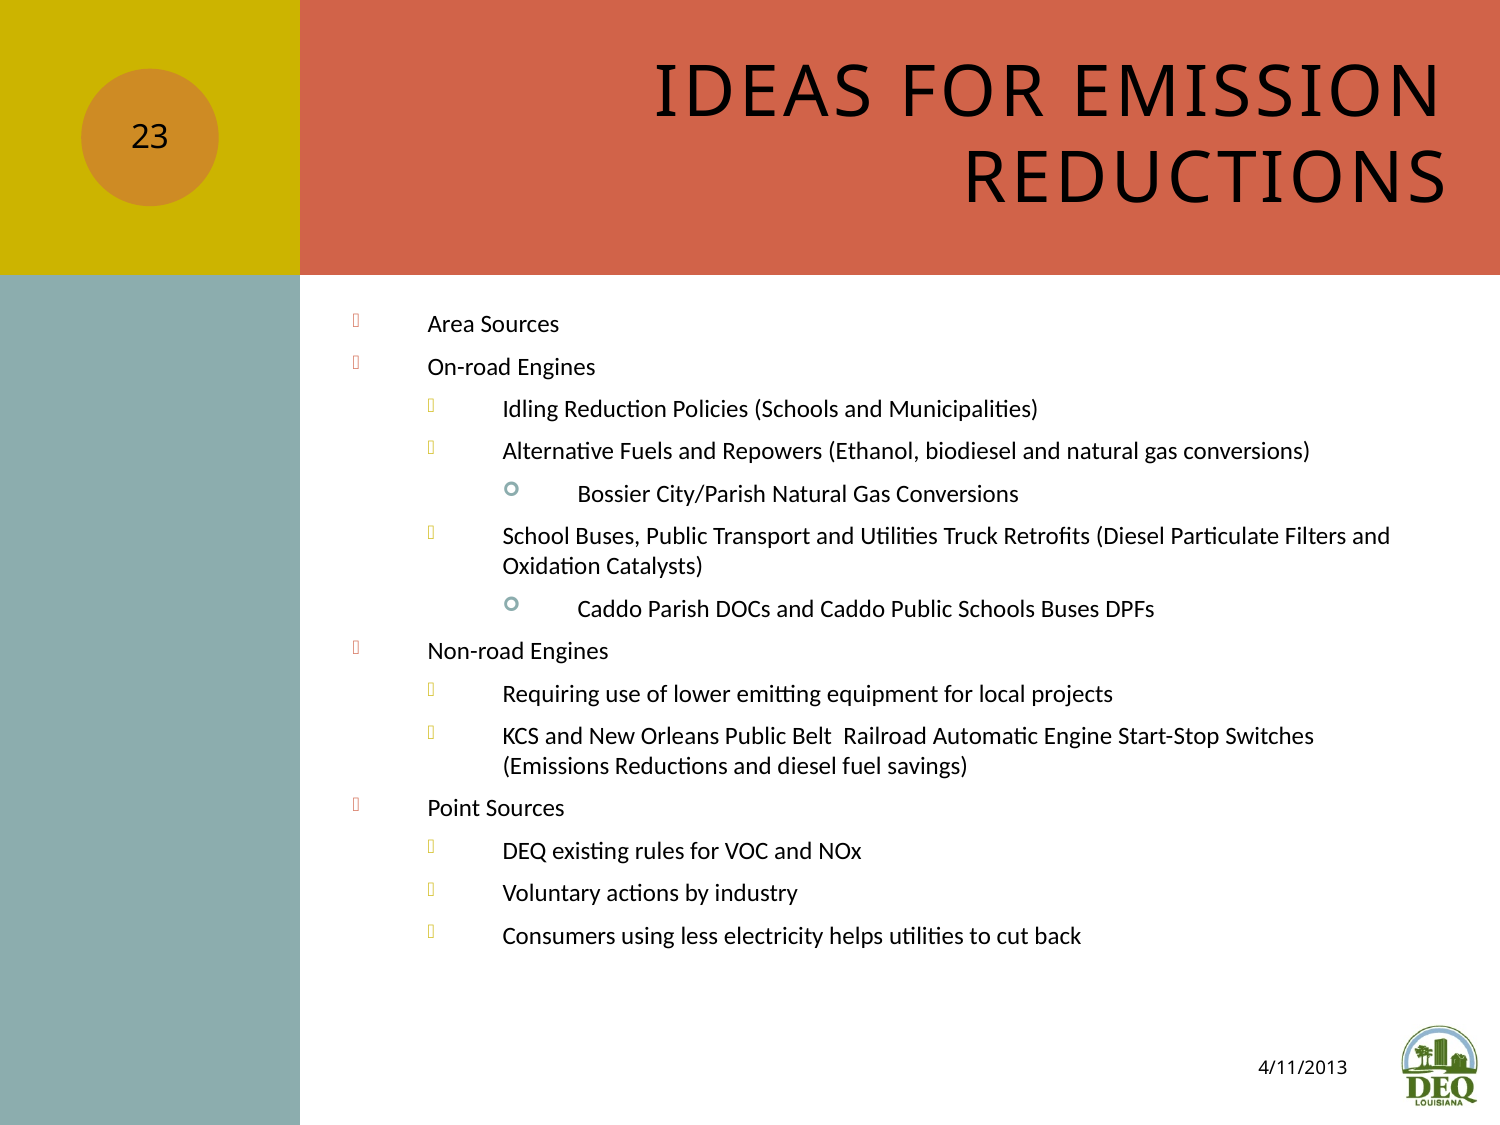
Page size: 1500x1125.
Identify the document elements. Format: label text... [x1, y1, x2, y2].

picture [1400, 1024, 1480, 1108]
list Area Sources On-road Engines Idling Reduction Policies (Schools and Municipalities) Alternative Fuels and Repowers (Ethanol, biodiesel and natural gas conversions) Bossier City/Parish Natural Gas Conversions School Buses, Public Transport and Utilities Truck Retrofits (Diesel Particulate Filters and Oxidation Catalysts) Caddo Parish DOCs and Caddo Public Schools Buses DPFs Non-road Engines Requiring use of lower emitting equipment for local projects KCS and New Orleans Public Belt Railroad Automatic Engine Start-Stop Switches (Emissions Reductions and diesel fuel savings) Point Sources DEQ existing rules for VOC and NOx Voluntary actions by industry Consumers using less electricity helps utilities to cut back [337, 299, 1425, 1005]
slide_number 23 [87, 87, 213, 188]
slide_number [1012, 1037, 1363, 1098]
title Ideas for Emission Reductions [300, 37, 1463, 225]
